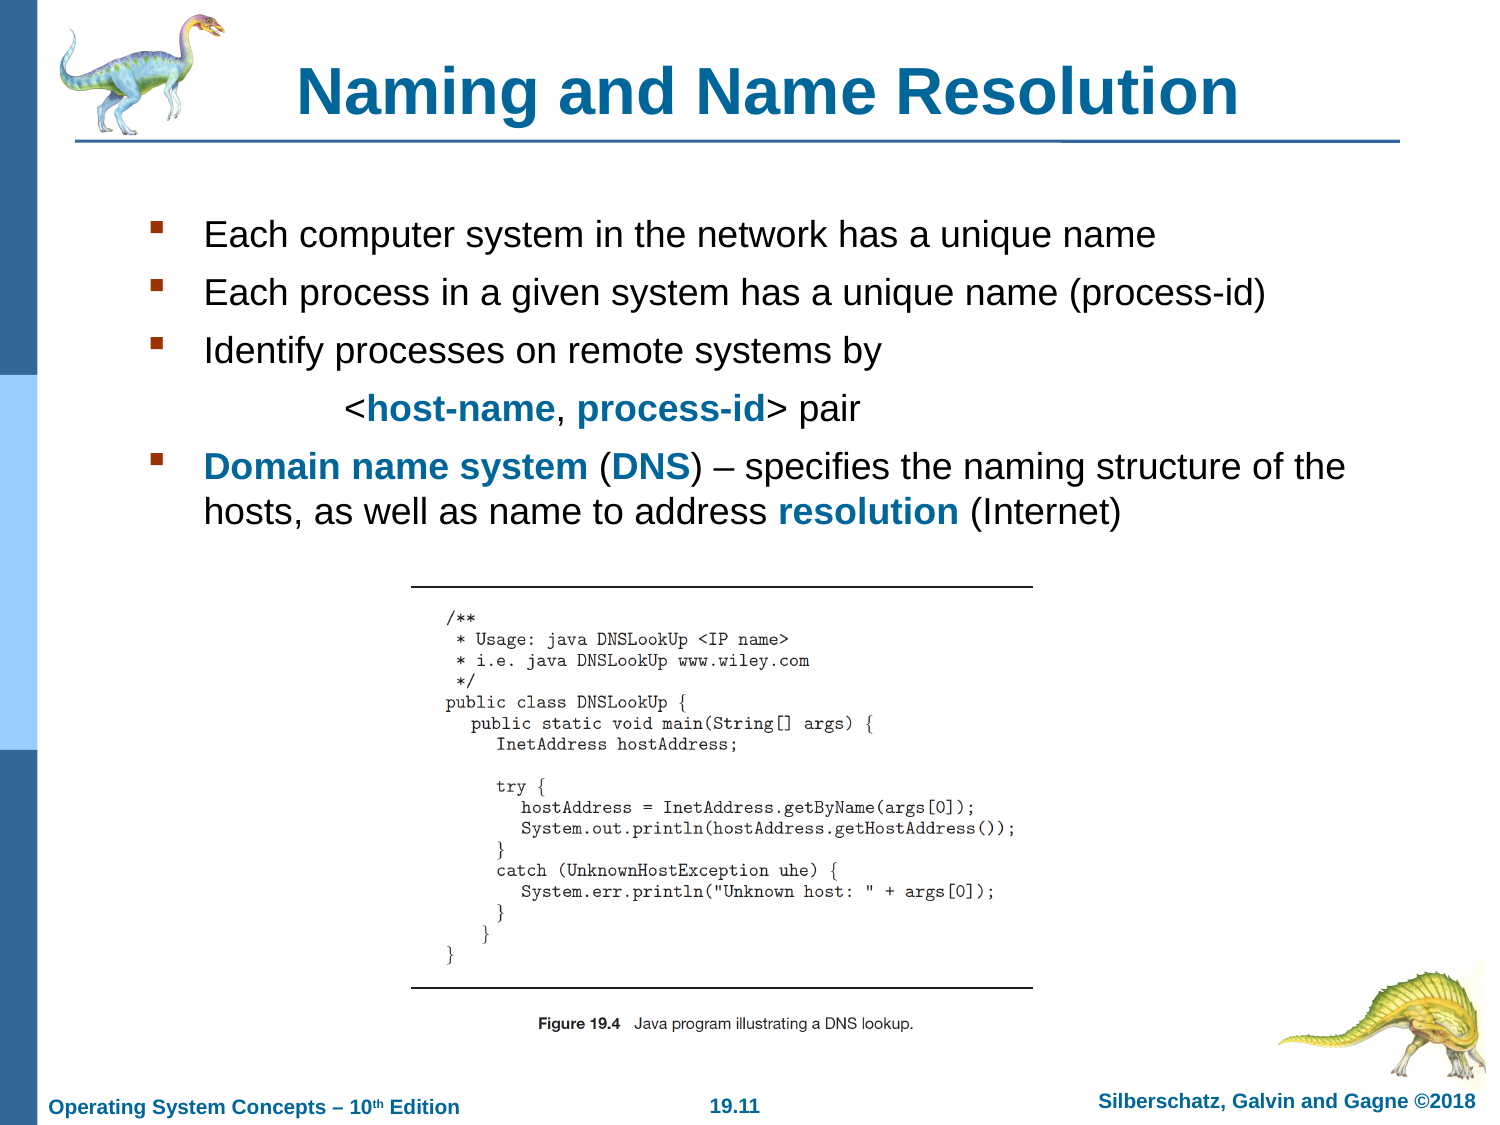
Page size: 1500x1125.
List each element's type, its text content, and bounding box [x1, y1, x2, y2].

title Naming and Name Resolution [136, 41, 1400, 136]
list Each computer system in the network has a unique name Each process in a given system has a unique name (process-id) Identify processes on remote systems by <host-name, process-id> pair Domain name system (DNS) – specifies the naming structure of the hosts, as well as name to address resolution (Internet) [132, 202, 1396, 946]
picture [354, 573, 1067, 1045]
picture [46, 0, 243, 149]
picture [1275, 959, 1486, 1090]
